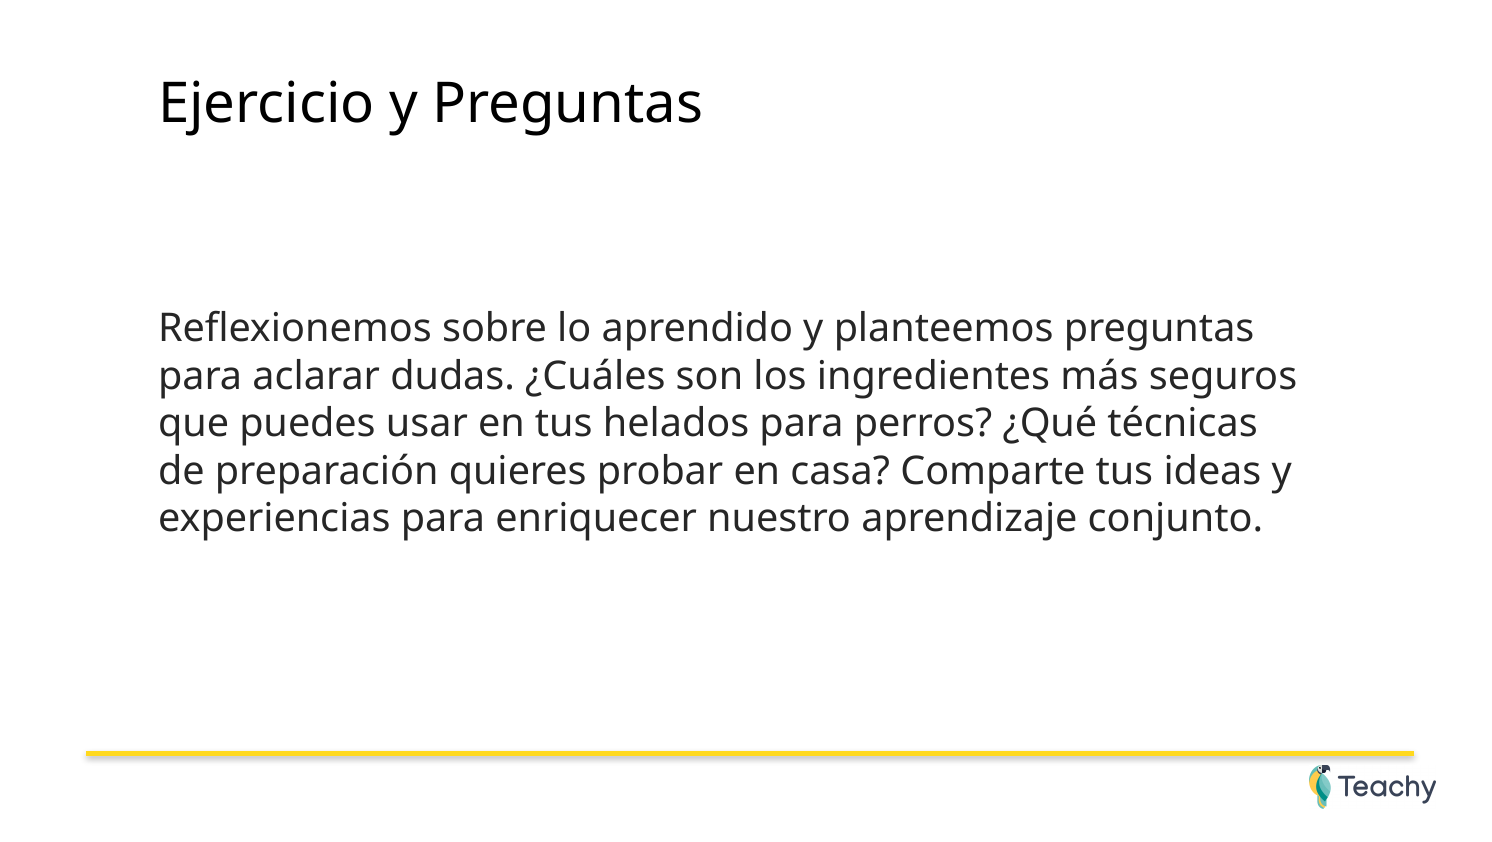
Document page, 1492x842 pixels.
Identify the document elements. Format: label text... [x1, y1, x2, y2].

picture [1309, 765, 1436, 810]
text_box Reflexionemos sobre lo aprendido y planteemos preguntas para aclarar dudas. ¿Cuáles son los ingredientes más seguros que puedes usar en tus helados para perros? ¿Qué técnicas de preparación quieres probar en casa? Comparte tus ideas y experiencias para enriquecer nuestro aprendizaje conjunto. [143, 294, 1325, 547]
text_box Ejercicio y Preguntas [143, 59, 1472, 142]
